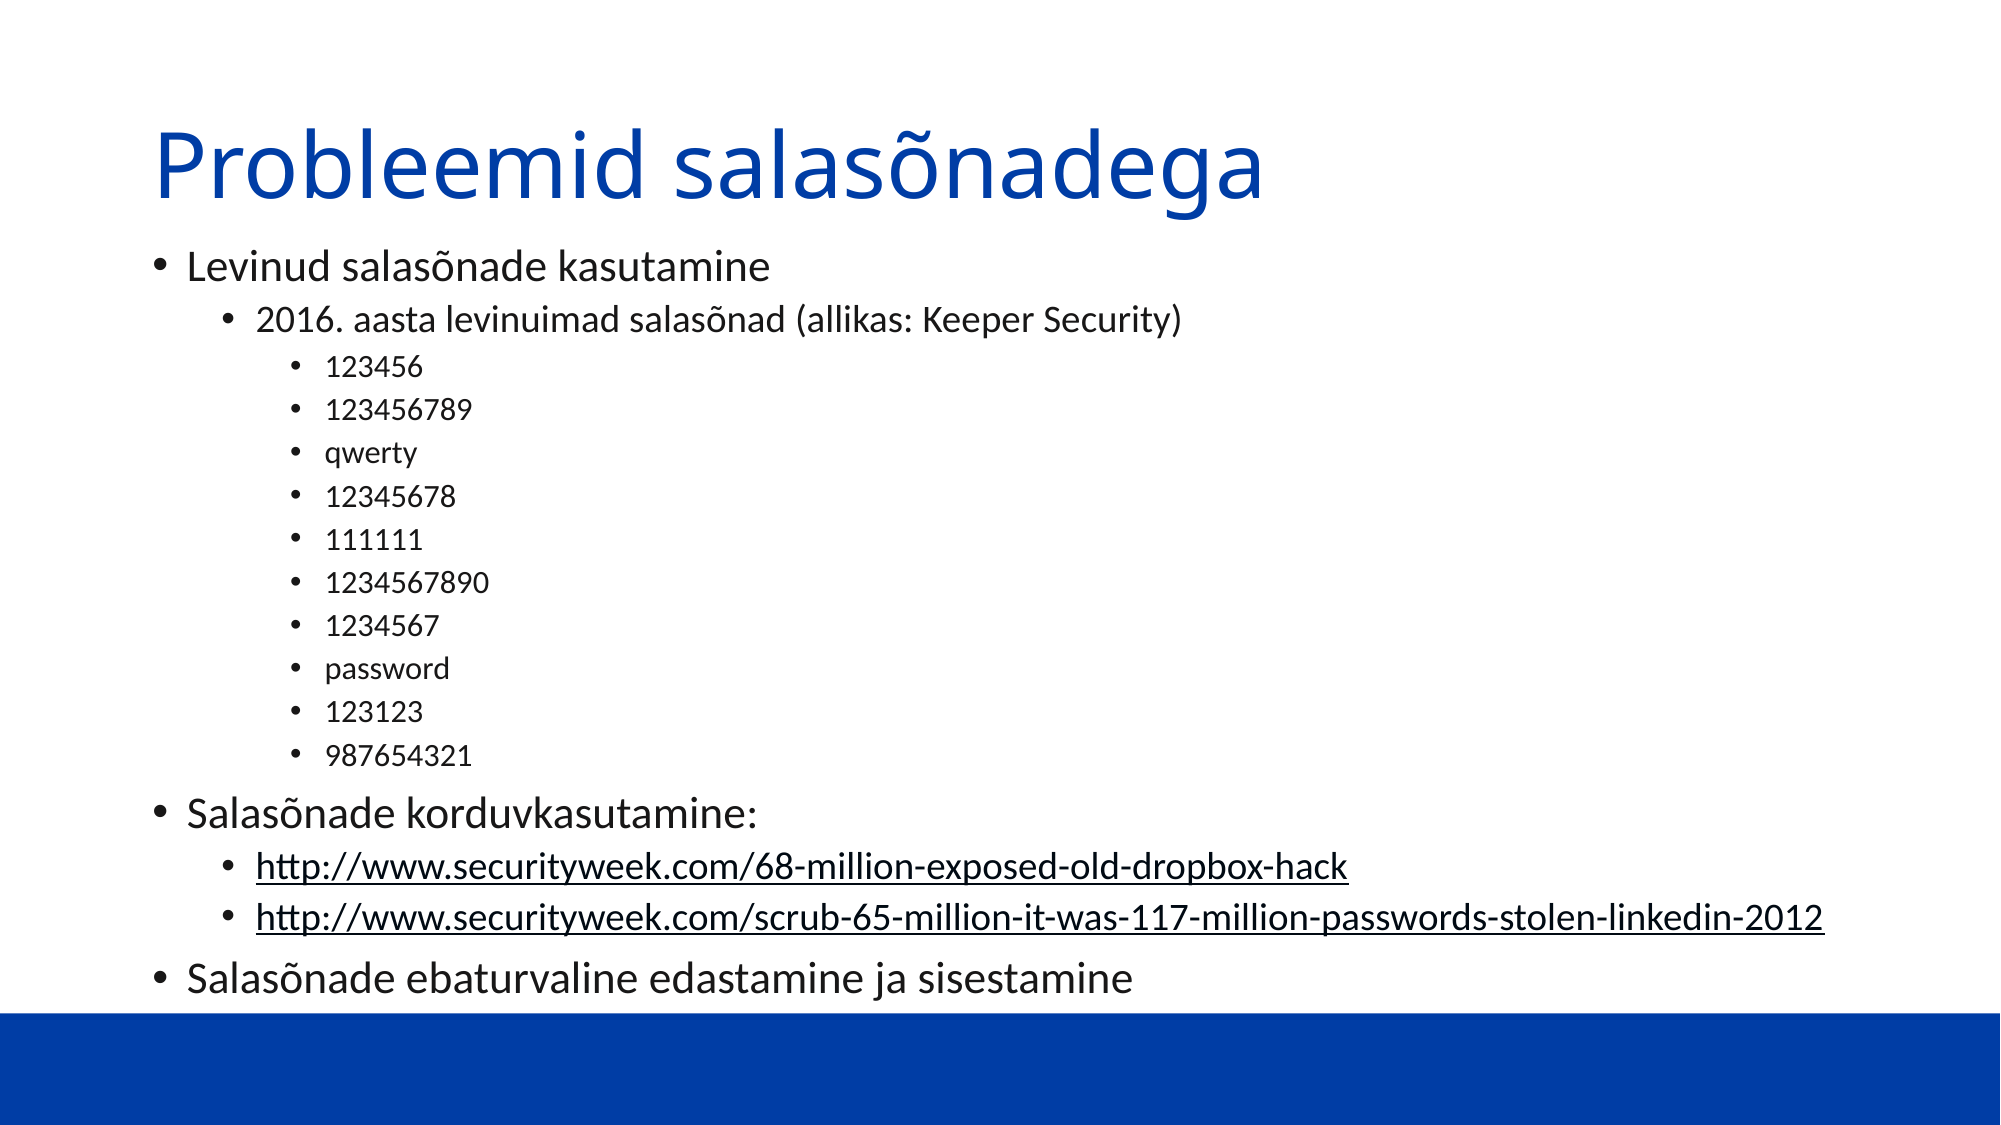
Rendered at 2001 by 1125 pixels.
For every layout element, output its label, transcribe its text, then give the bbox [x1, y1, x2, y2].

footer [0, 1013, 2000, 1125]
title Probleemid salasõnadega [137, 59, 1863, 234]
list Levinud salasõnade kasutamine 2016. aasta levinuimad salasõnad (allikas: Keeper Security) 123456 123456789 qwerty 12345678 111111 1234567890 1234567 password 123123 987654321 Salasõnade korduvkasutamine: http://www.securityweek.com/68-million-exposed-old-dropbox-hack http://www.securityweek.com/scrub-65-million-it-was-117-million-passwords-stolen-linkedin-2012 Salasõnade ebaturvaline edastamine ja sisestamine [137, 234, 1863, 1013]
